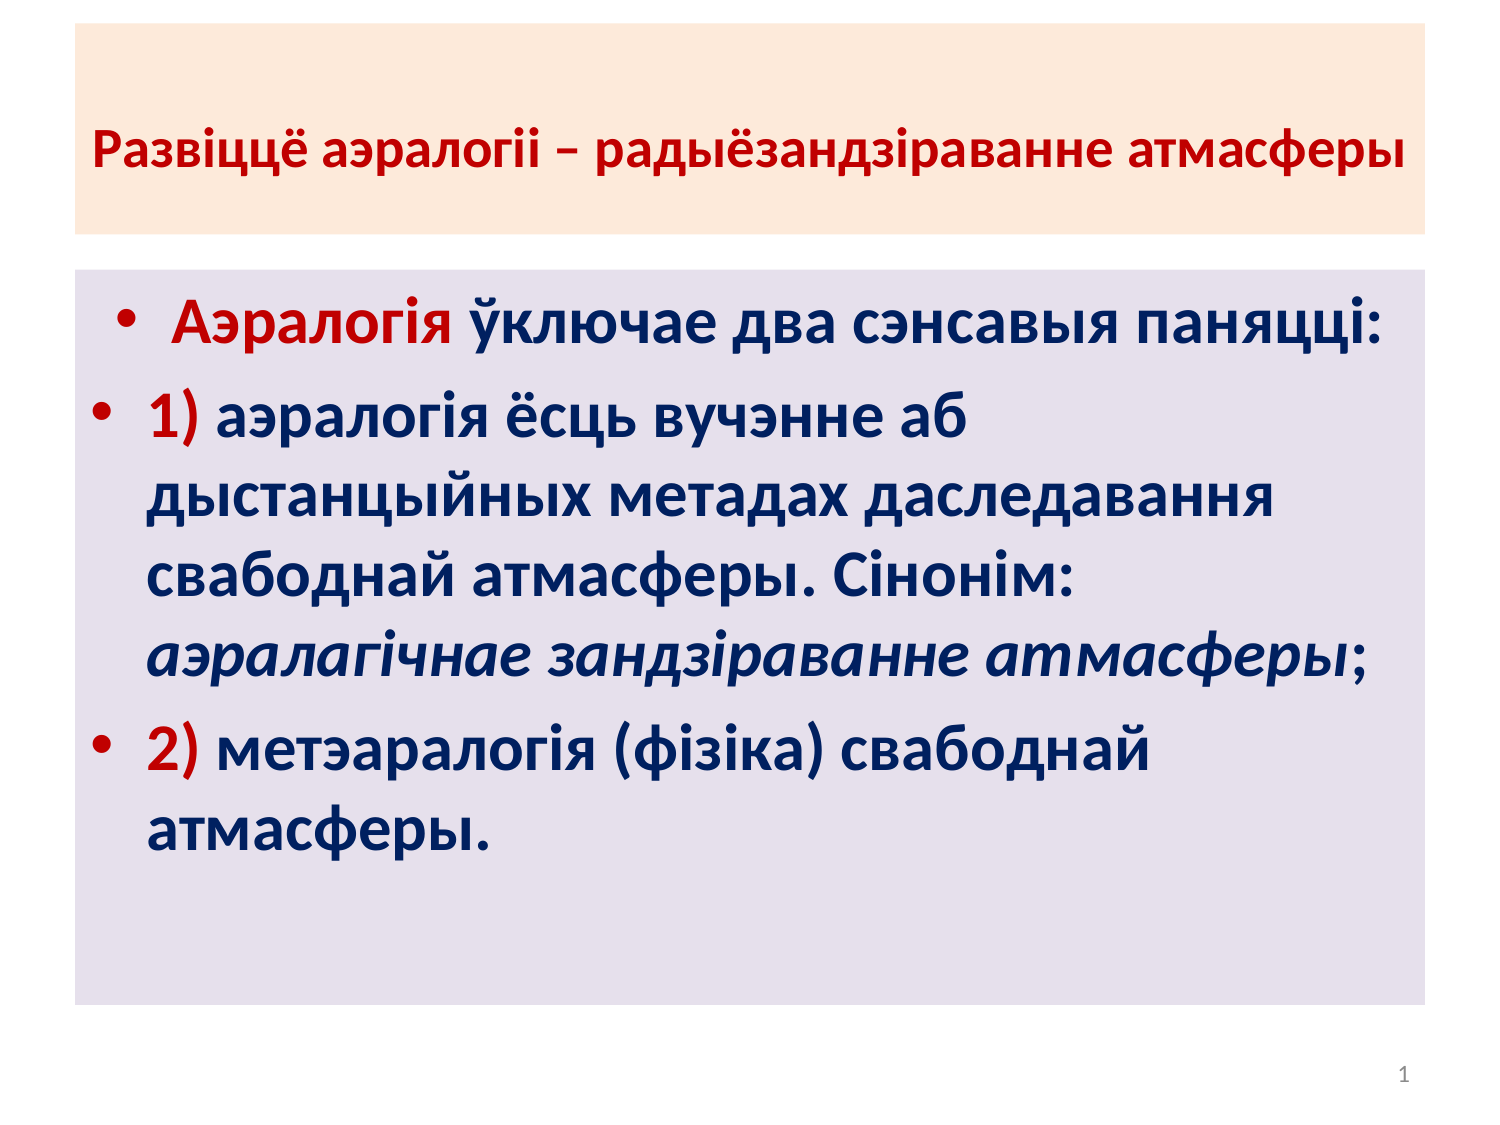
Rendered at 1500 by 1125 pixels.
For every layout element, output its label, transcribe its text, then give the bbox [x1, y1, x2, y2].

slide_number 1 [1074, 1042, 1425, 1103]
title Развіццё аэралогіі – радыёзандзіраванне атмасферы [75, 23, 1425, 235]
list Аэралогія ўключае два сэнсавыя паняцці: 1) аэралогія ёсць вучэнне аб дыстанцыйных метадах даследавання свабоднай атмасферы. Сінонім: аэралагічнае зандзіраванне атмасферы; 2) метэаралогія (фізіка) свабоднай атмасферы. [75, 269, 1425, 1005]
